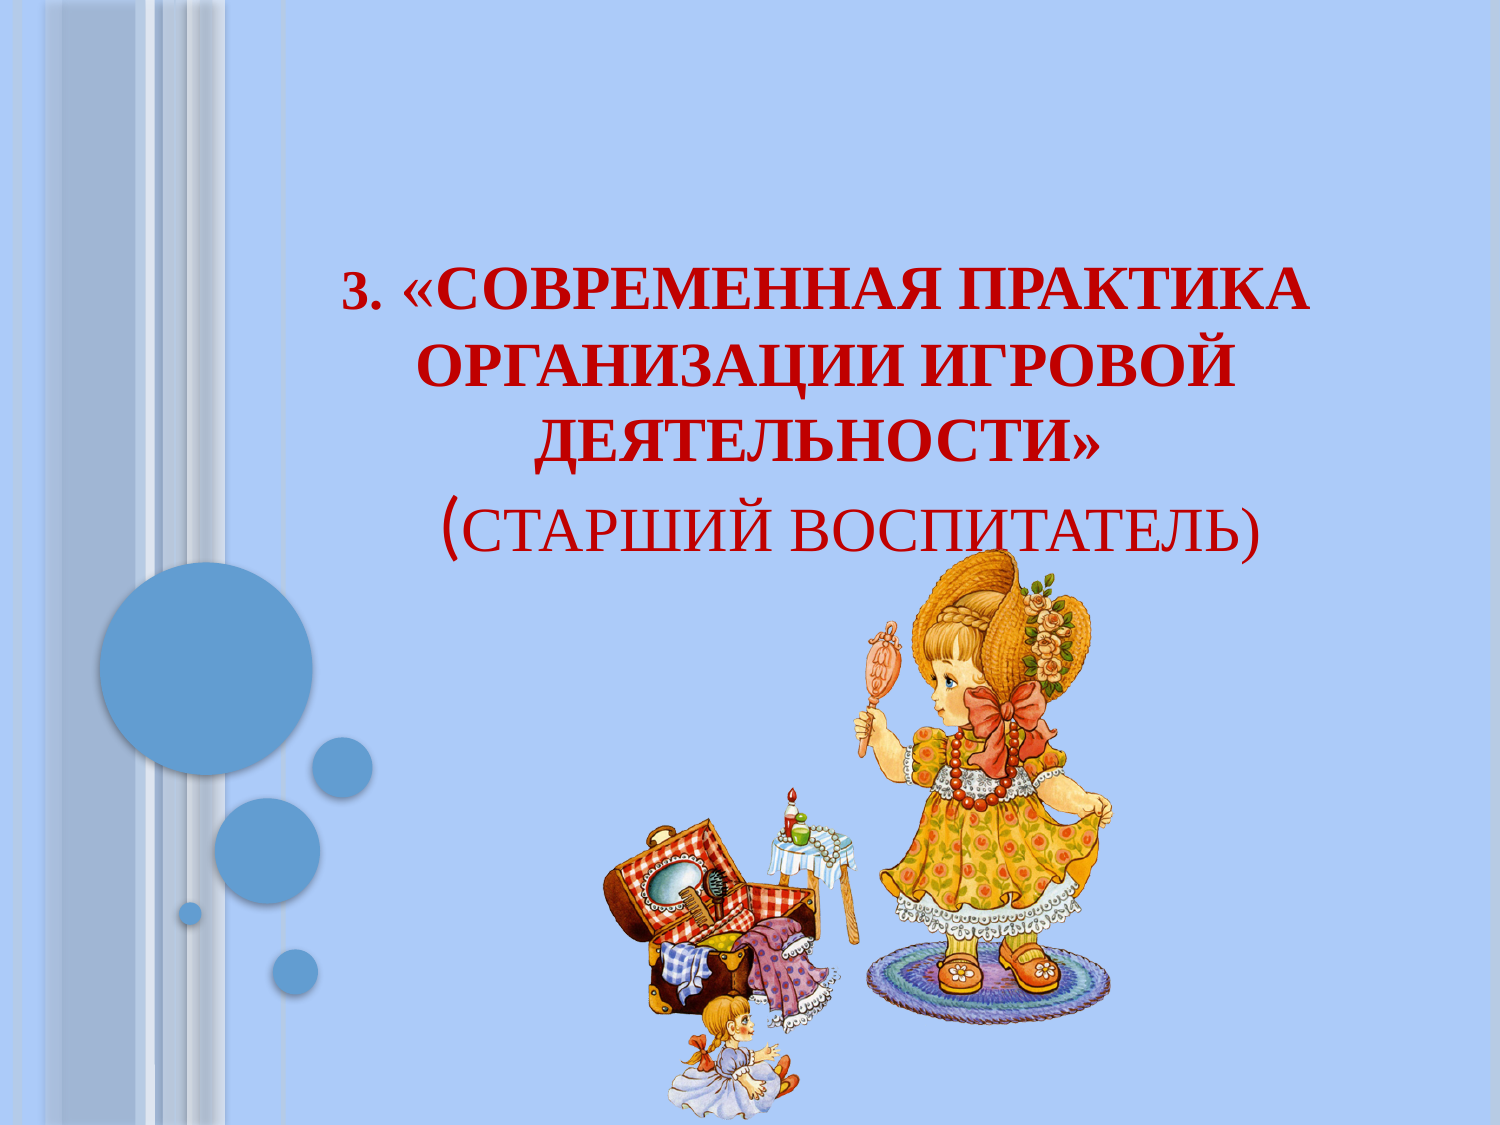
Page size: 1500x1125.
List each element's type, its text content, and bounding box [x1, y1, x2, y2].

picture [595, 536, 1117, 1125]
title 3. «Современная практика организации игровой деятельности» (Старший воспитатель) [324, 90, 1329, 575]
